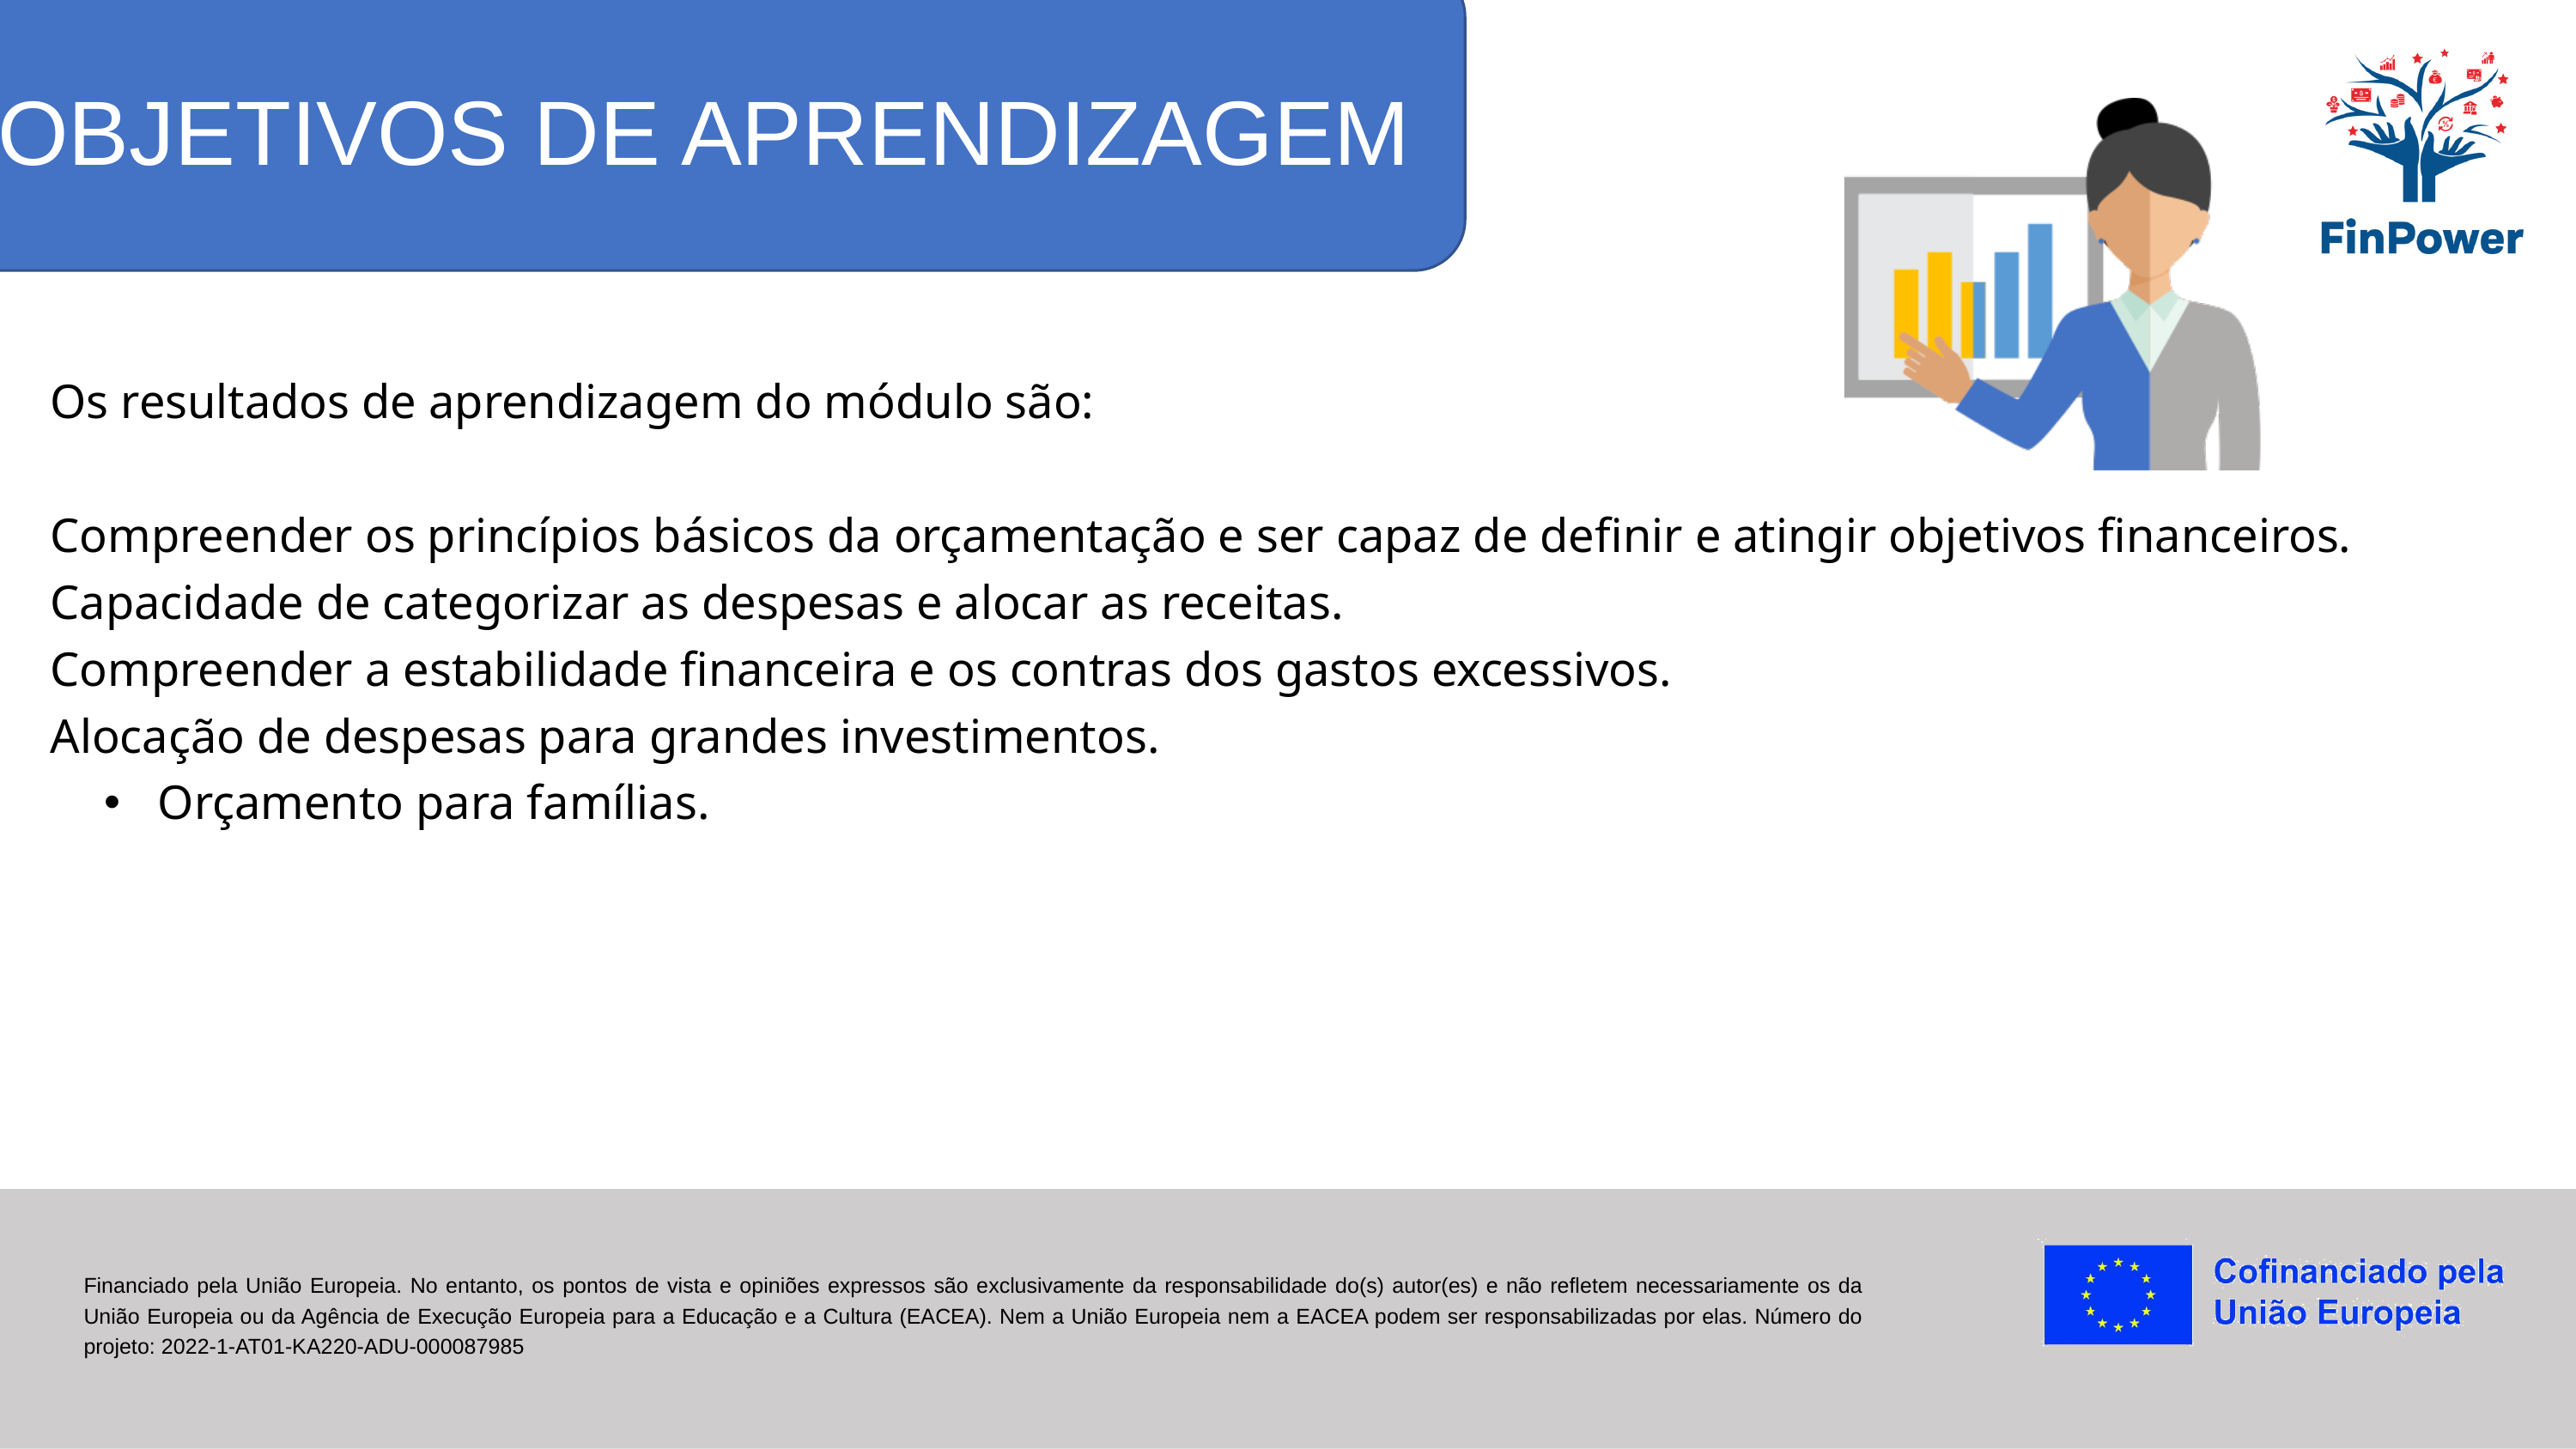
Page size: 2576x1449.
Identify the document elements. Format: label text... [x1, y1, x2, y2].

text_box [0, 0, 1467, 272]
picture [2038, 1239, 2576, 1351]
text_box [0, 1189, 2576, 1449]
text_box Os resultados de aprendizagem do módulo são: Compreender os princípios básicos da orçamentação e ser capaz de definir e atingir objetivos financeiros. Capacidade de categorizar as despesas e alocar as receitas. Compreender a estabilidade financeira e os contras dos gastos excessivos. Alocação de despesas para grandes investimentos. Orçamento para famílias. [50, 361, 2462, 829]
text_box [2318, 37, 2524, 266]
text_box Financiado pela União Europeia. No entanto, os pontos de vista e opiniões expressos são exclusivamente da responsabilidade do(s) autor(es) e não refletem necessariamente os da União Europeia ou da Agência de Execução Europeia para a Educação e a Cultura (EACEA). Nem a União Europeia nem a EACEA podem ser responsabilizadas por elas. Número do projeto: 2022-1-AT01-KA220-ADU-000087985 [83, 1267, 1867, 1359]
text_box [1844, 98, 2261, 361]
